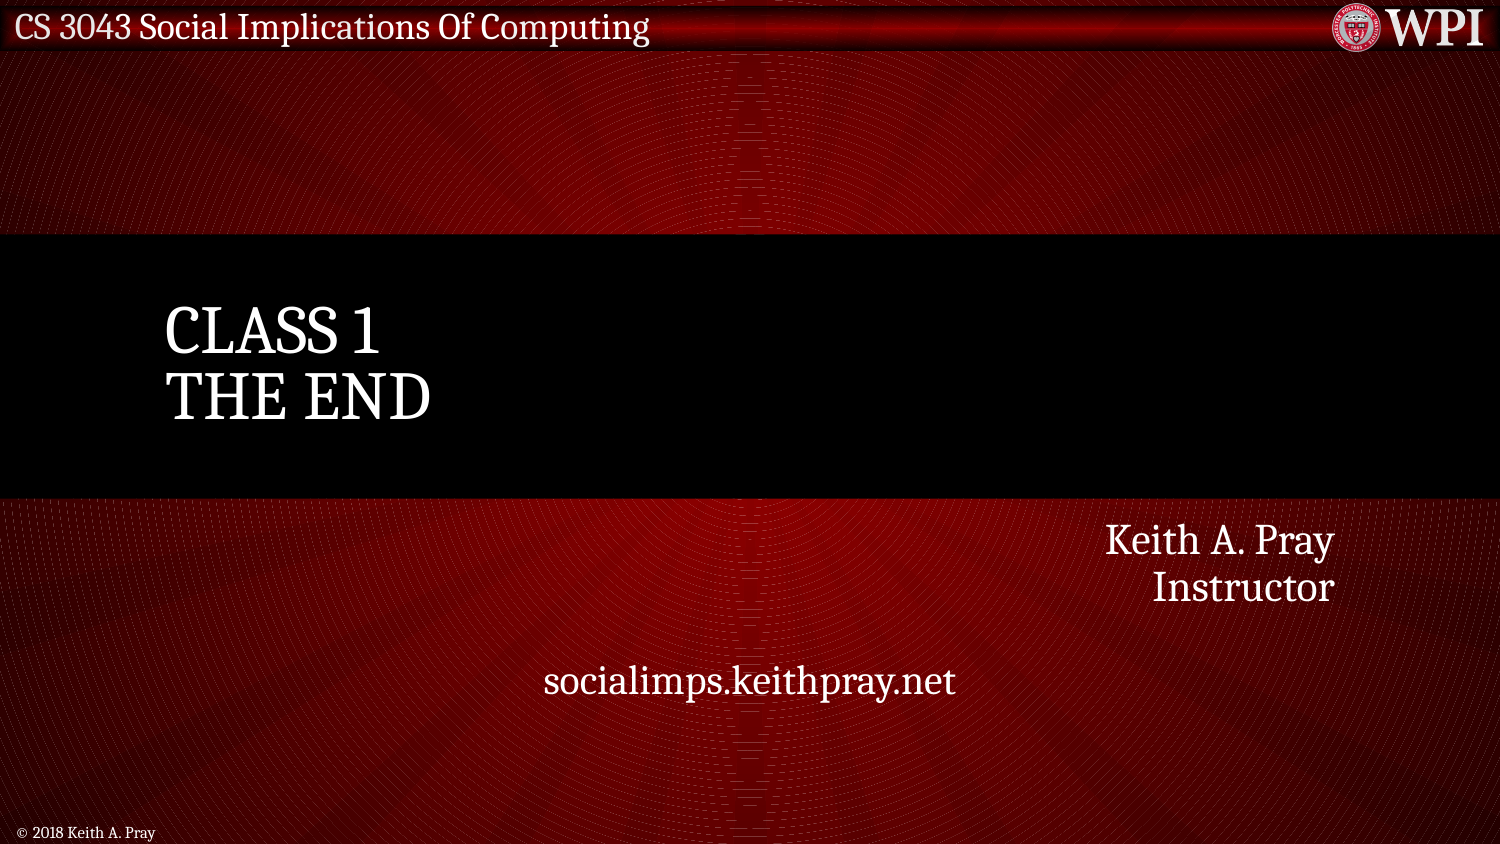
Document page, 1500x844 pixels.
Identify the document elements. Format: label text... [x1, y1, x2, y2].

title Class 1 The End [150, 234, 1350, 499]
footer © 2018 Keith A. Pray [0, 819, 913, 844]
picture [1332, 3, 1483, 52]
subtitle Keith A. Pray Instructor socialimps.keithpray.net [150, 509, 1350, 744]
